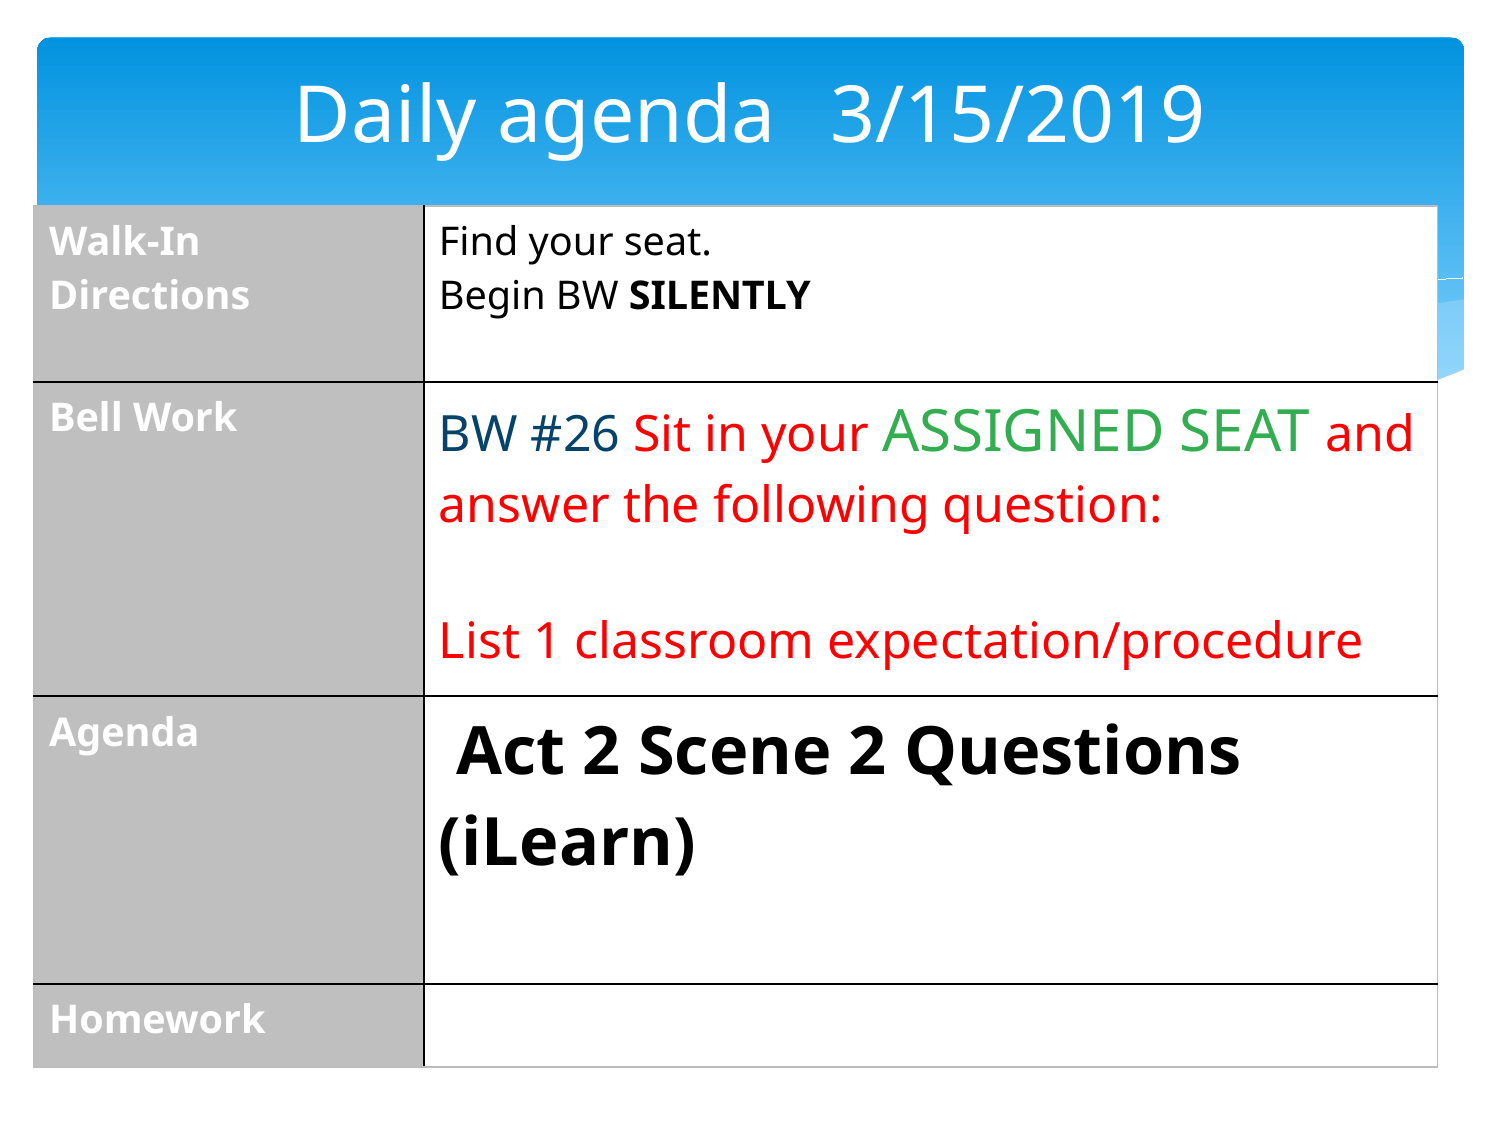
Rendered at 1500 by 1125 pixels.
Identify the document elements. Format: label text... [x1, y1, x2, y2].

table_header Find your seat. Begin BW SILENTLY [425, 207, 1437, 381]
title Daily agenda 3/15/2019 [75, 55, 1425, 205]
table_cell Homework [35, 985, 423, 1066]
table_header Walk-In Directions [35, 207, 423, 381]
table_cell Act 2 Scene 2 Questions (iLearn) [425, 697, 1437, 983]
table_cell Agenda [35, 697, 423, 983]
table_cell [425, 985, 1437, 1066]
table_cell BW #26 Sit in your ASSIGNED SEAT and answer the following question: List 1 classroom expectation/procedure [425, 383, 1437, 695]
table_cell Bell Work [35, 383, 423, 695]
